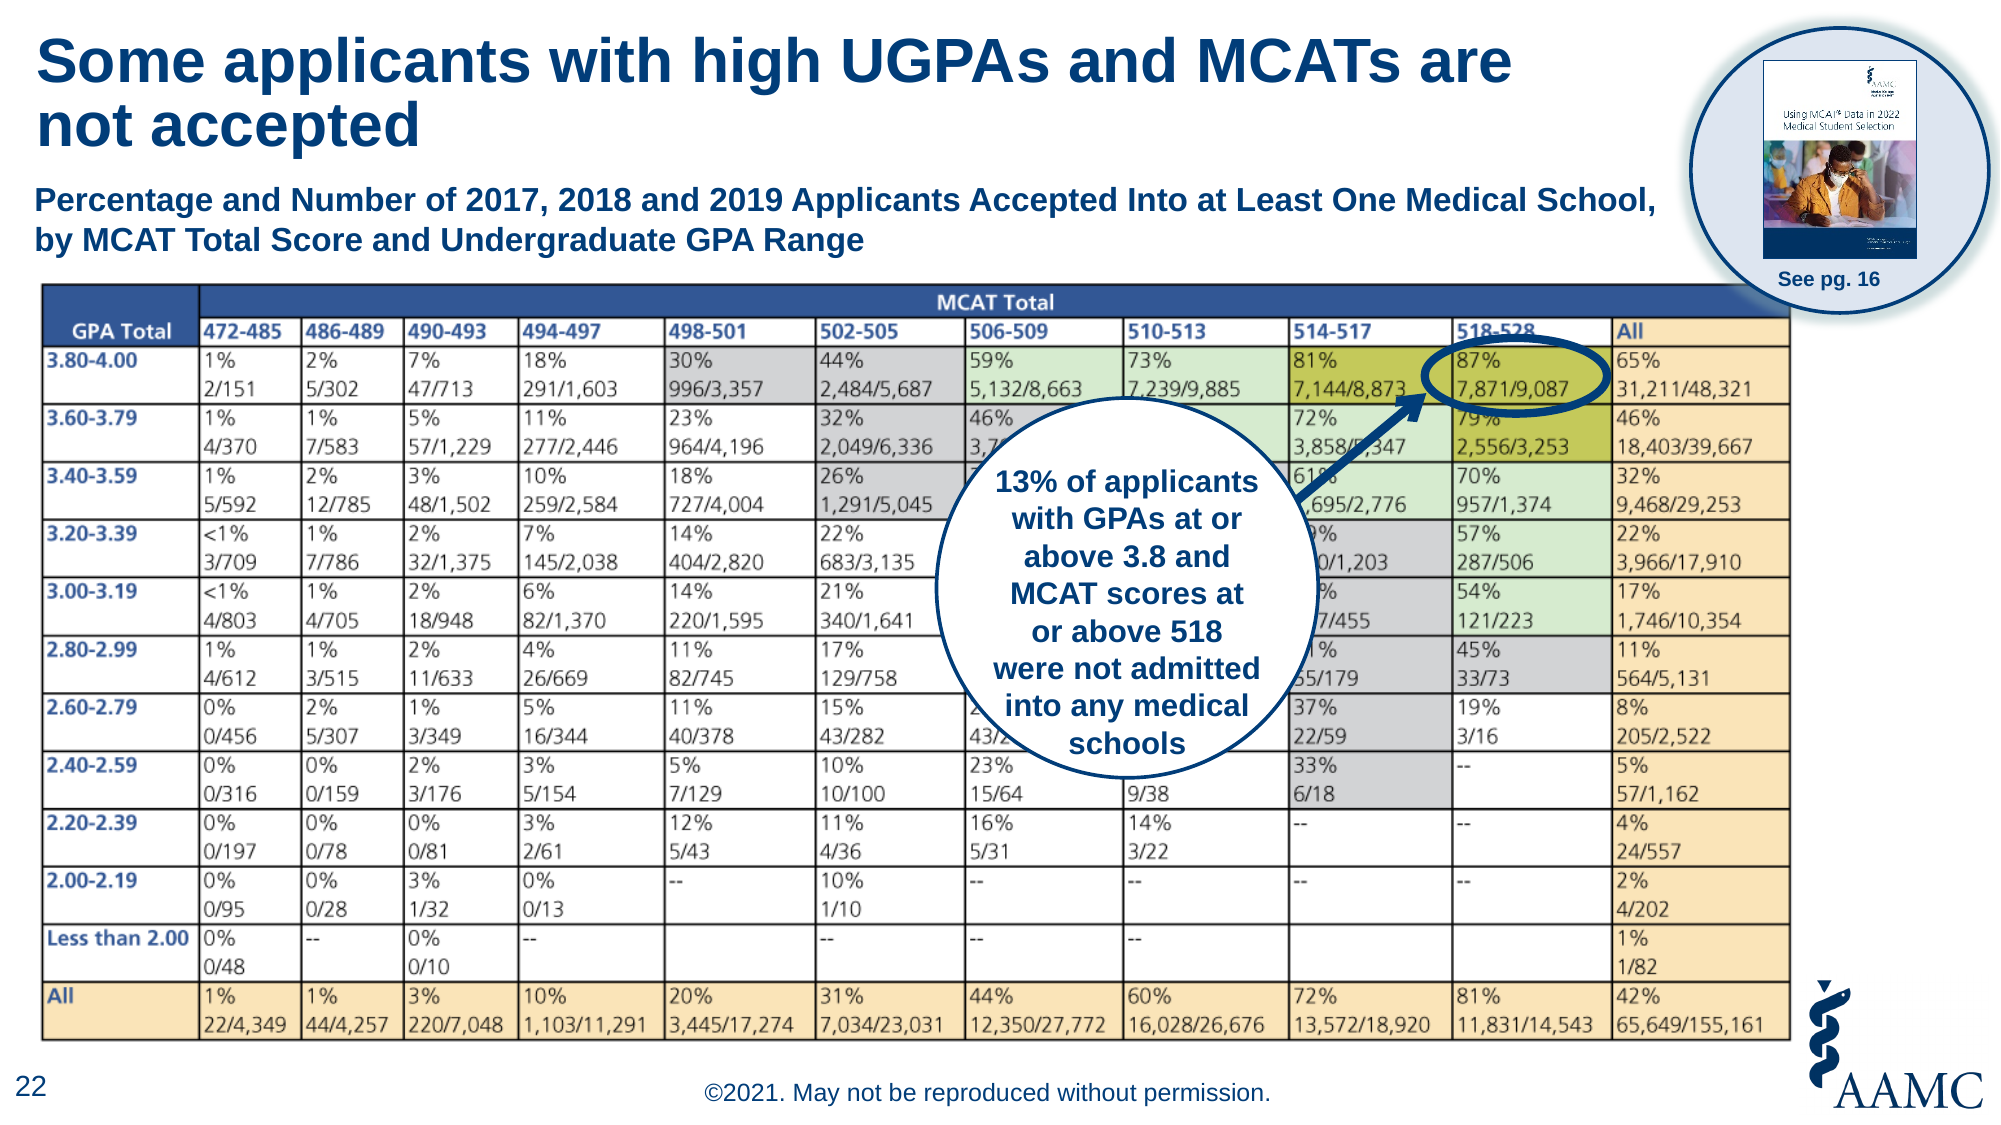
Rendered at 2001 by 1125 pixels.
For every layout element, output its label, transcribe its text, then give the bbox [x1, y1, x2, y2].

text_box ©2021. May not be reproduced without permission. [685, 1073, 1293, 1121]
text_box [1808, 298, 1907, 313]
picture [1763, 60, 1917, 259]
title Some applicants with high UGPAs and MCATs are not accepted [35, 51, 1583, 160]
text_box See pg. 16 [1763, 258, 1935, 298]
text_box 22 [0, 1059, 467, 1120]
text_box [1690, 27, 1989, 281]
picture [32, 277, 1990, 1115]
text_box Percentage and Number of 2017, 2018 and 2019 Applicants Accepted Into at Least One Medical School, by MCAT Total Score and Undergraduate GPA Range [19, 170, 1694, 265]
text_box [936, 337, 1608, 779]
